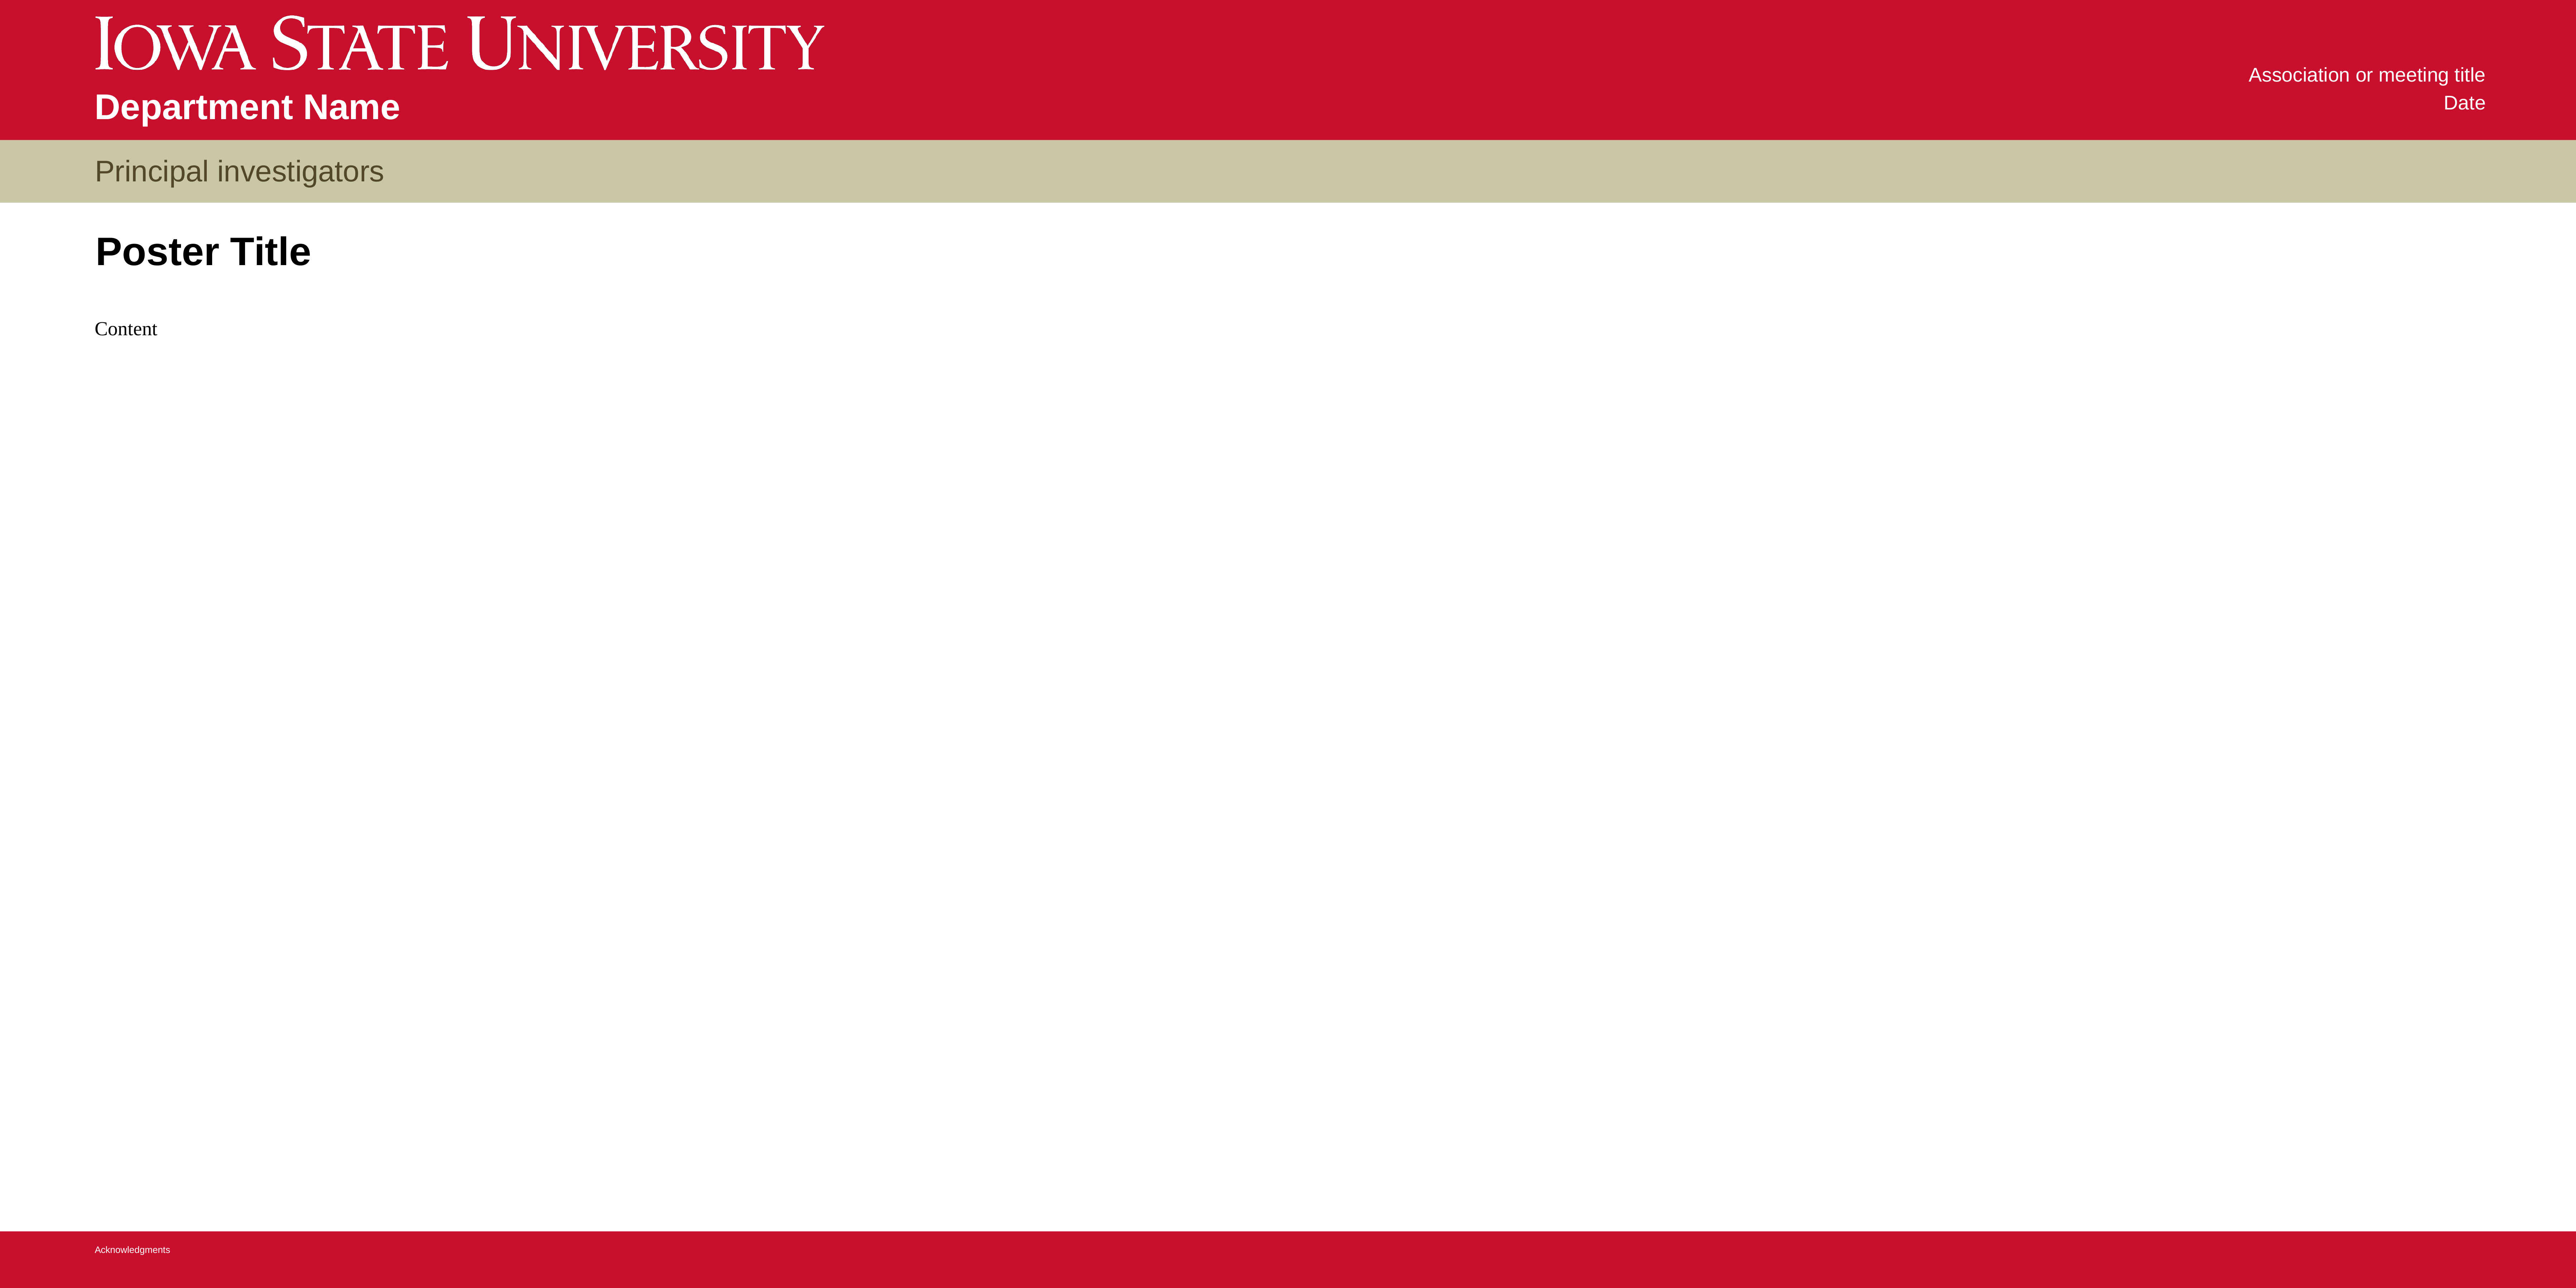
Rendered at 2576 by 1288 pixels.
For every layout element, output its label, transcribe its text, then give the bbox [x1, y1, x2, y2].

text_box Department Name [89, 81, 819, 129]
text_box Association or meeting title Date [1614, 65, 2491, 116]
text_box Content [89, 313, 465, 342]
text_box Poster Title [90, 223, 317, 276]
picture [96, 15, 824, 70]
text_box Principal investigators [89, 149, 1871, 190]
text_box Acknowledgments [89, 1244, 757, 1258]
